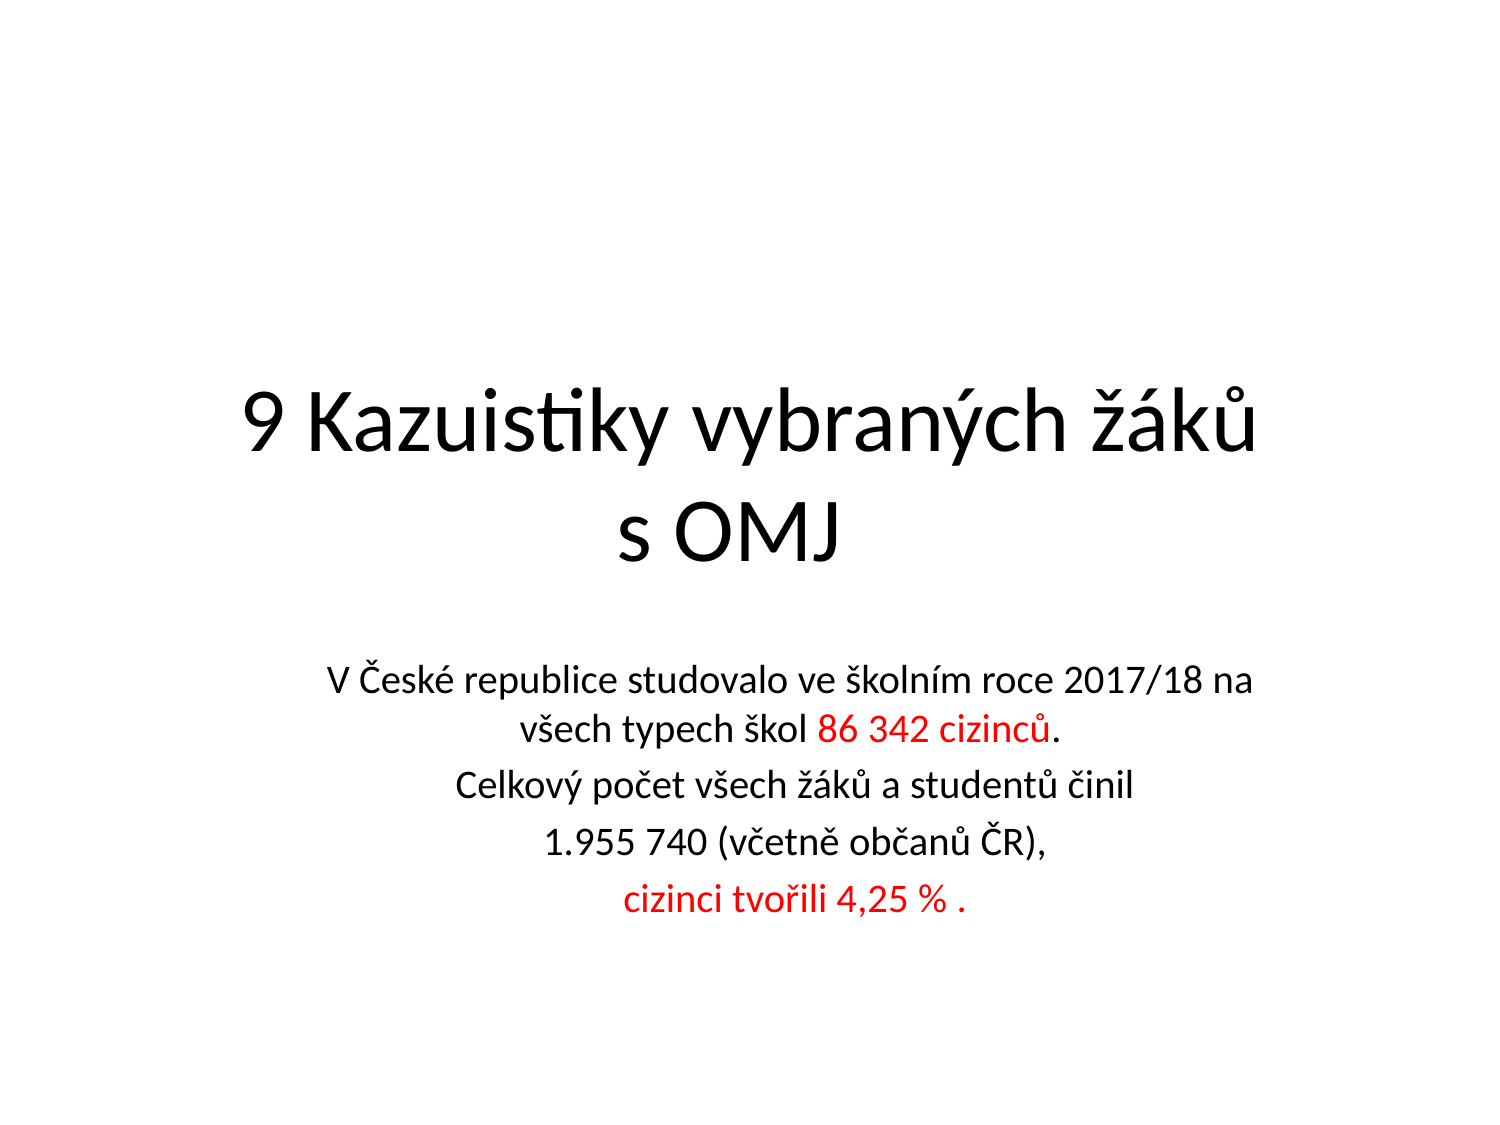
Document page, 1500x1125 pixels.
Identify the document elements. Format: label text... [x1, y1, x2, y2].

title 9 Kazuistiky vybraných žáků s OMJ [112, 349, 1388, 591]
subtitle V České republice studovalo ve školním roce 2017/18 na všech typech škol 86 342 cizinců. Celkový počet všech žáků a studentů činil 1.955 740 (včetně občanů ČR), cizinci tvořili 4,25 % . [265, 645, 1316, 933]
